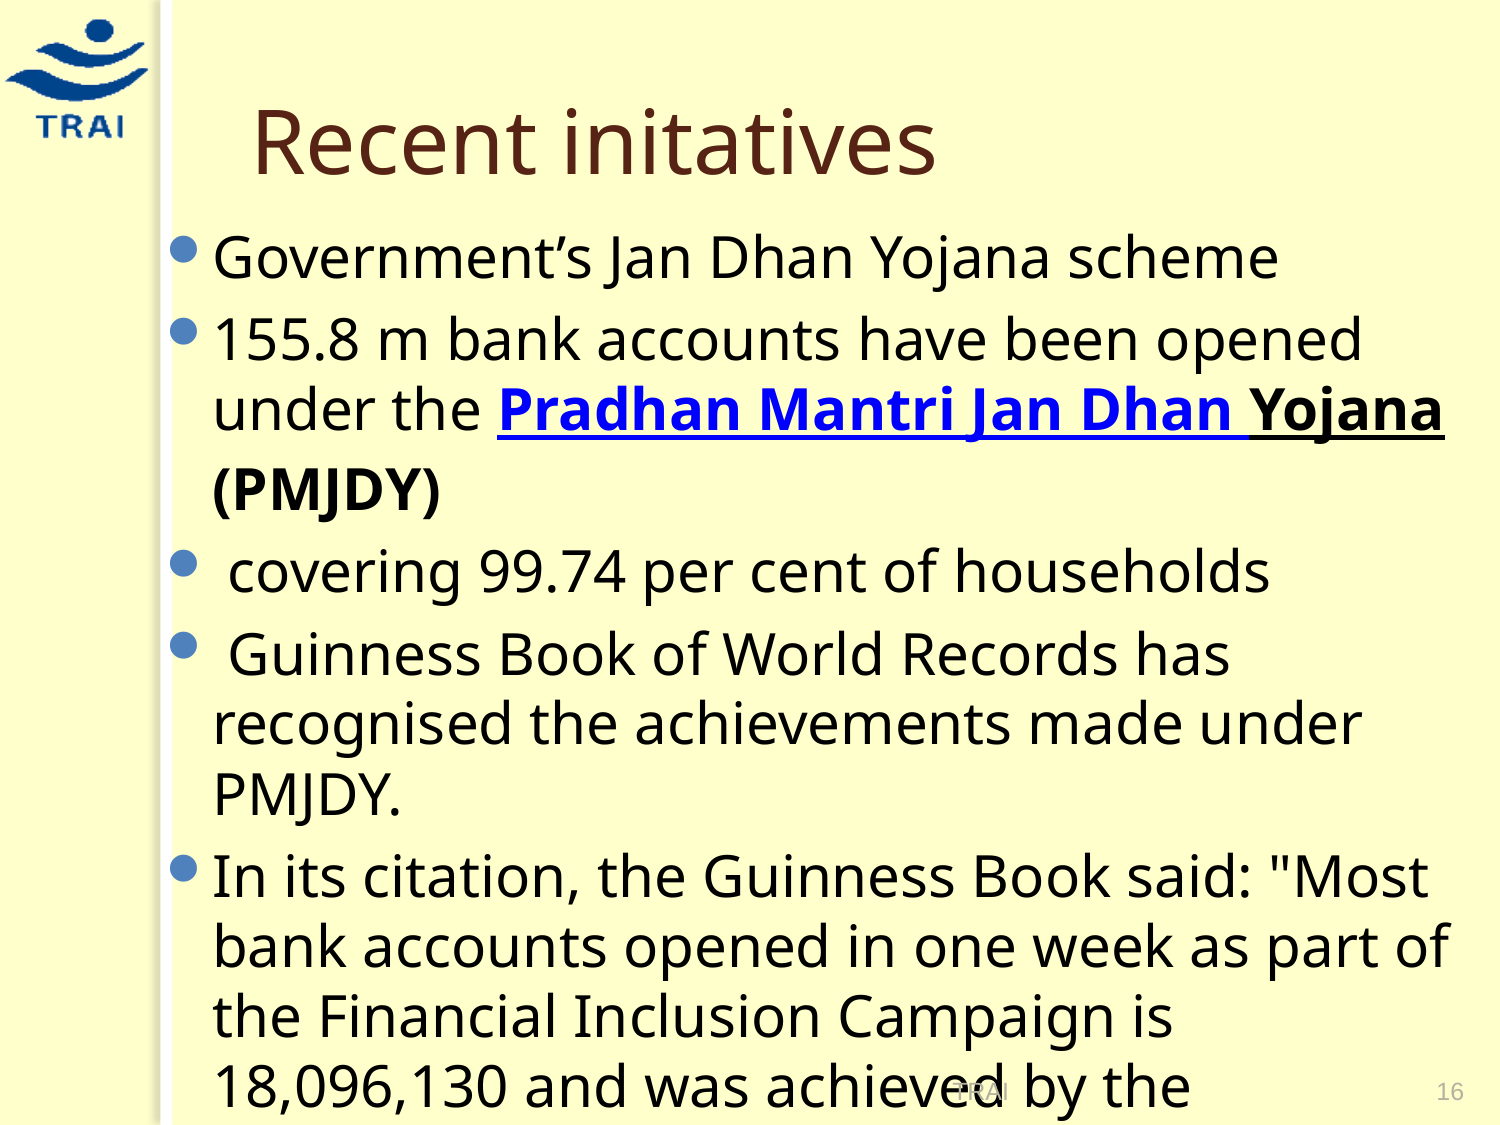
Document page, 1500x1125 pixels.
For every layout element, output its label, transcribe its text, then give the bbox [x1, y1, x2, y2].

title Recent initatives [235, 45, 1466, 212]
slide_number 16 [1413, 1034, 1488, 1113]
list Government’s Jan Dhan Yojana scheme 155.8 m bank accounts have been opened under the Pradhan Mantri Jan Dhan Yojana (PMJDY) covering 99.74 per cent of households Guinness Book of World Records has recognised the achievements made under PMJDY. In its citation, the Guinness Book said: "Most bank accounts opened in one week as part of the Financial Inclusion Campaign is 18,096,130 and was achieved by the Department of Financial Services, Government of India from August 23 to 29, 2014." [137, 212, 1466, 1001]
footer TRAI [937, 1034, 1413, 1113]
picture [0, 12, 152, 146]
